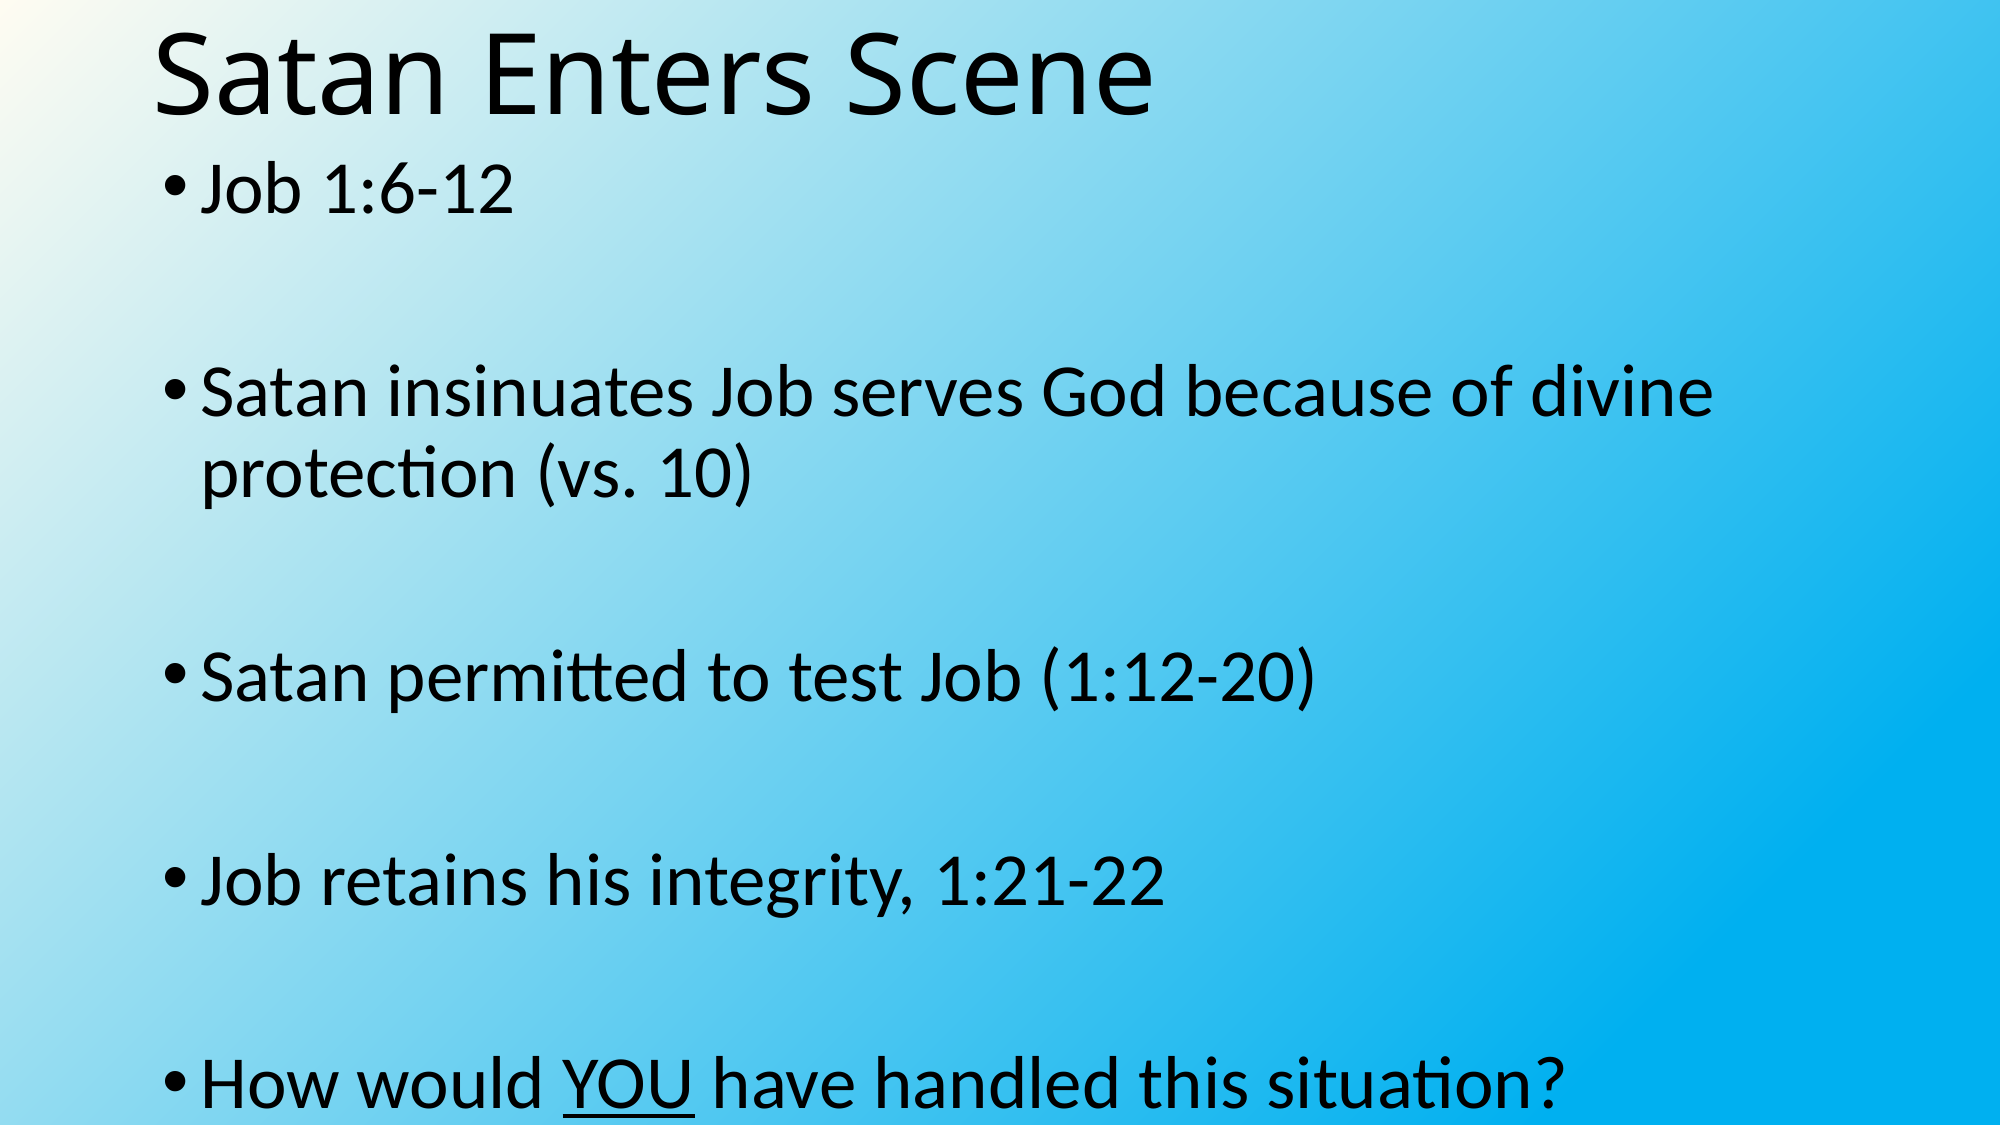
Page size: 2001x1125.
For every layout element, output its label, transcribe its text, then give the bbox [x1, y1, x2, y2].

title Satan Enters Scene [137, 0, 1863, 156]
list Job 1:6-12 Satan insinuates Job serves God because of divine protection (vs. 10) Satan permitted to test Job (1:12-20) Job retains his integrity, 1:21-22 How would YOU have handled this situation? [147, 141, 1934, 1125]
